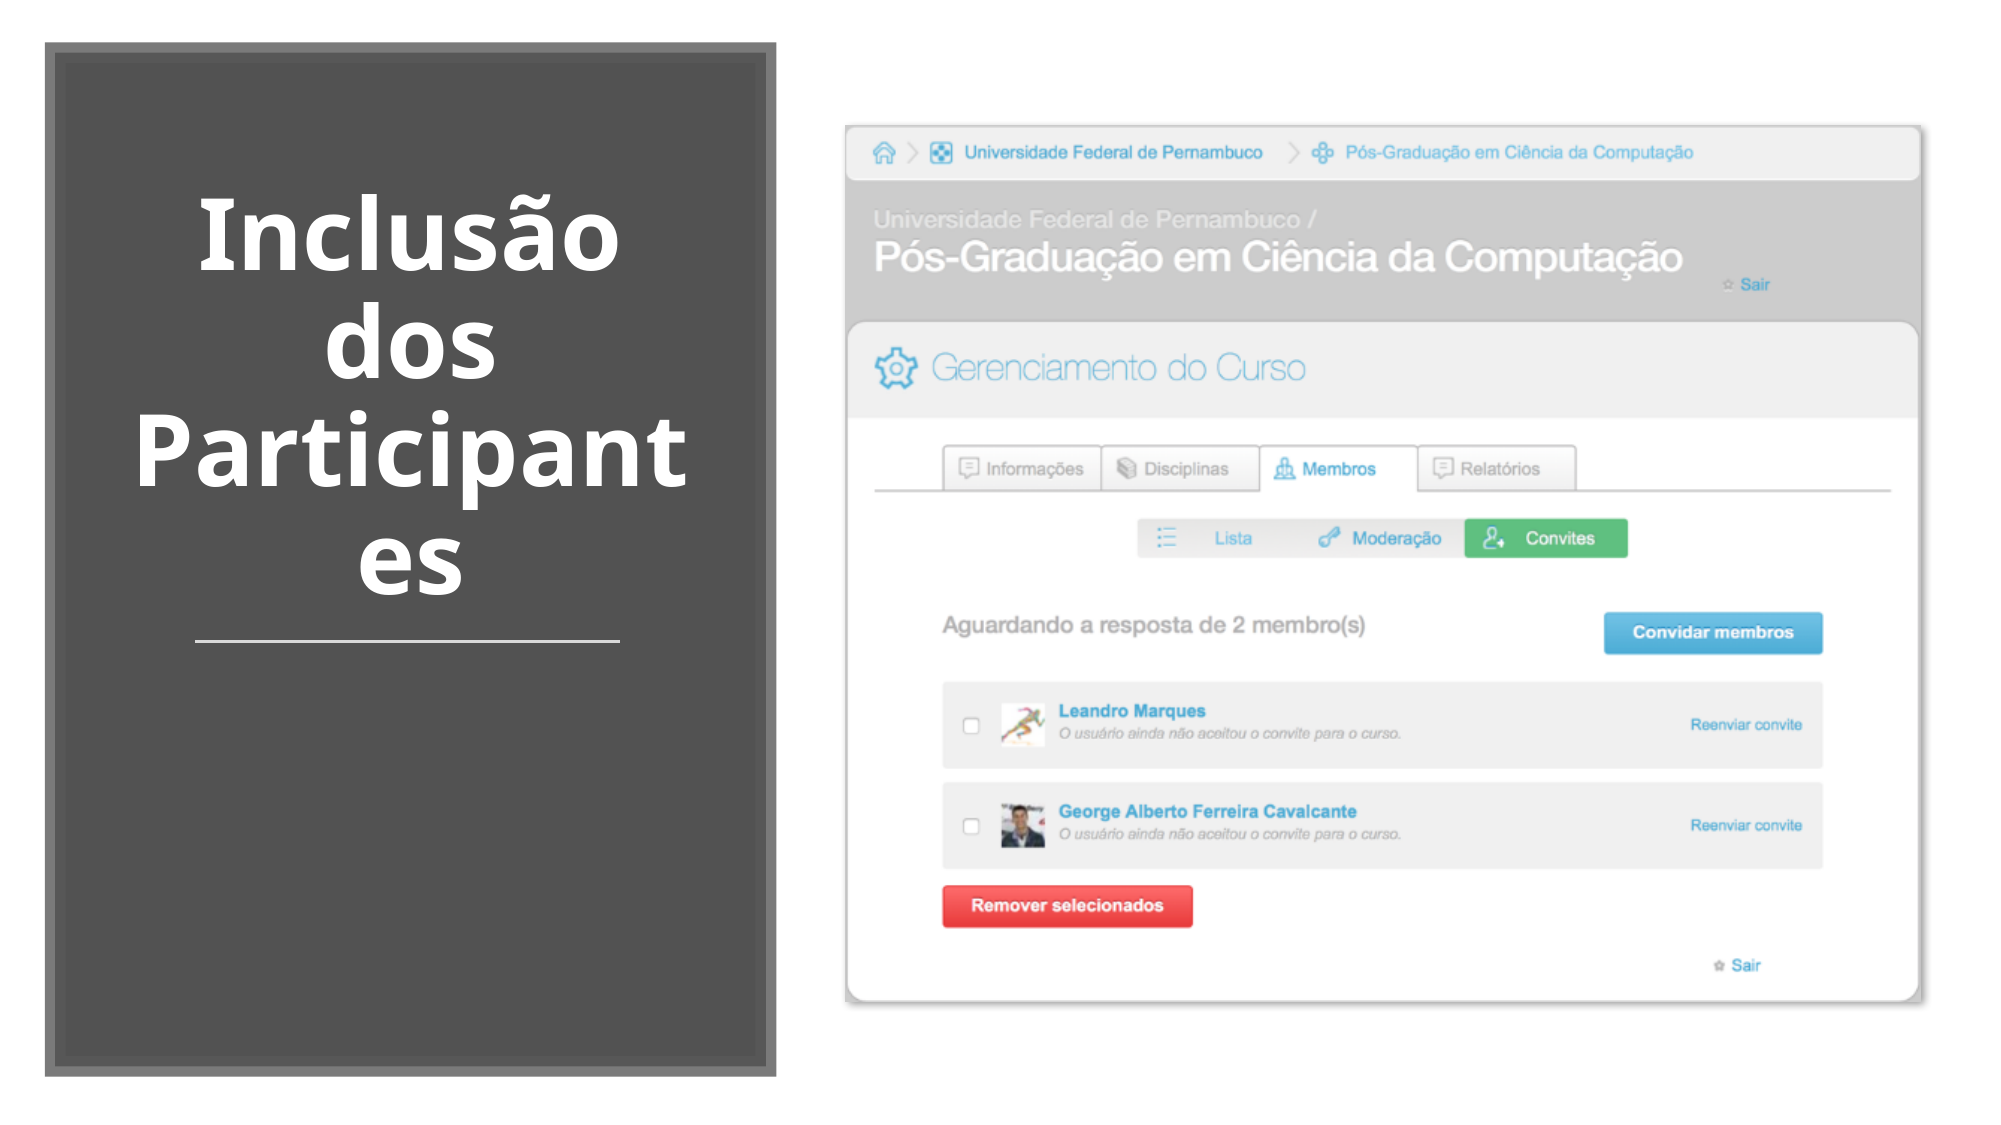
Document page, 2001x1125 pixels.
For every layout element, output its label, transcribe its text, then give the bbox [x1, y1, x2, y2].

text_box [54, 52, 767, 1067]
title Inclusão dos Participantes [110, 149, 711, 624]
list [845, 124, 1921, 1002]
